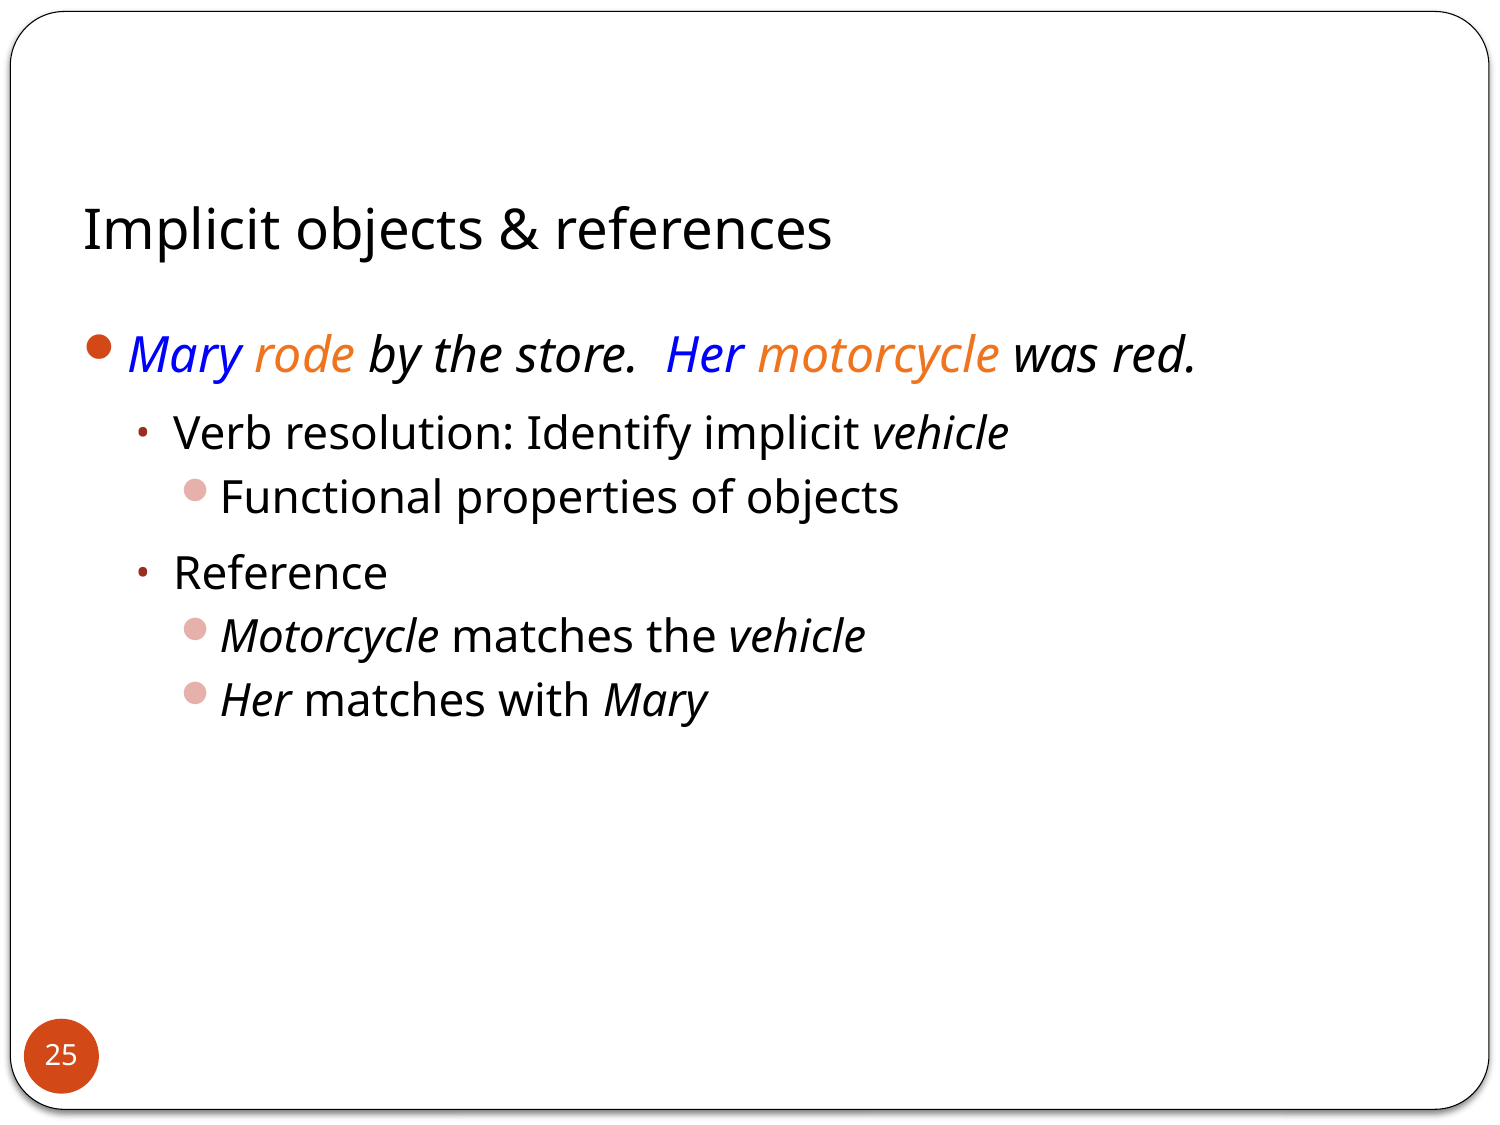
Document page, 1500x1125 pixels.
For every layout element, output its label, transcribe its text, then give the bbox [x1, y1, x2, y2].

slide_number 25 [23, 1018, 99, 1094]
list Mary rode by the store. Her motorcycle was red. Verb resolution: Identify implicit vehicle Functional properties of objects Reference Motorcycle matches the vehicle Her matches with Mary [67, 324, 1473, 1005]
title Implicit objects & references [68, 48, 1289, 276]
